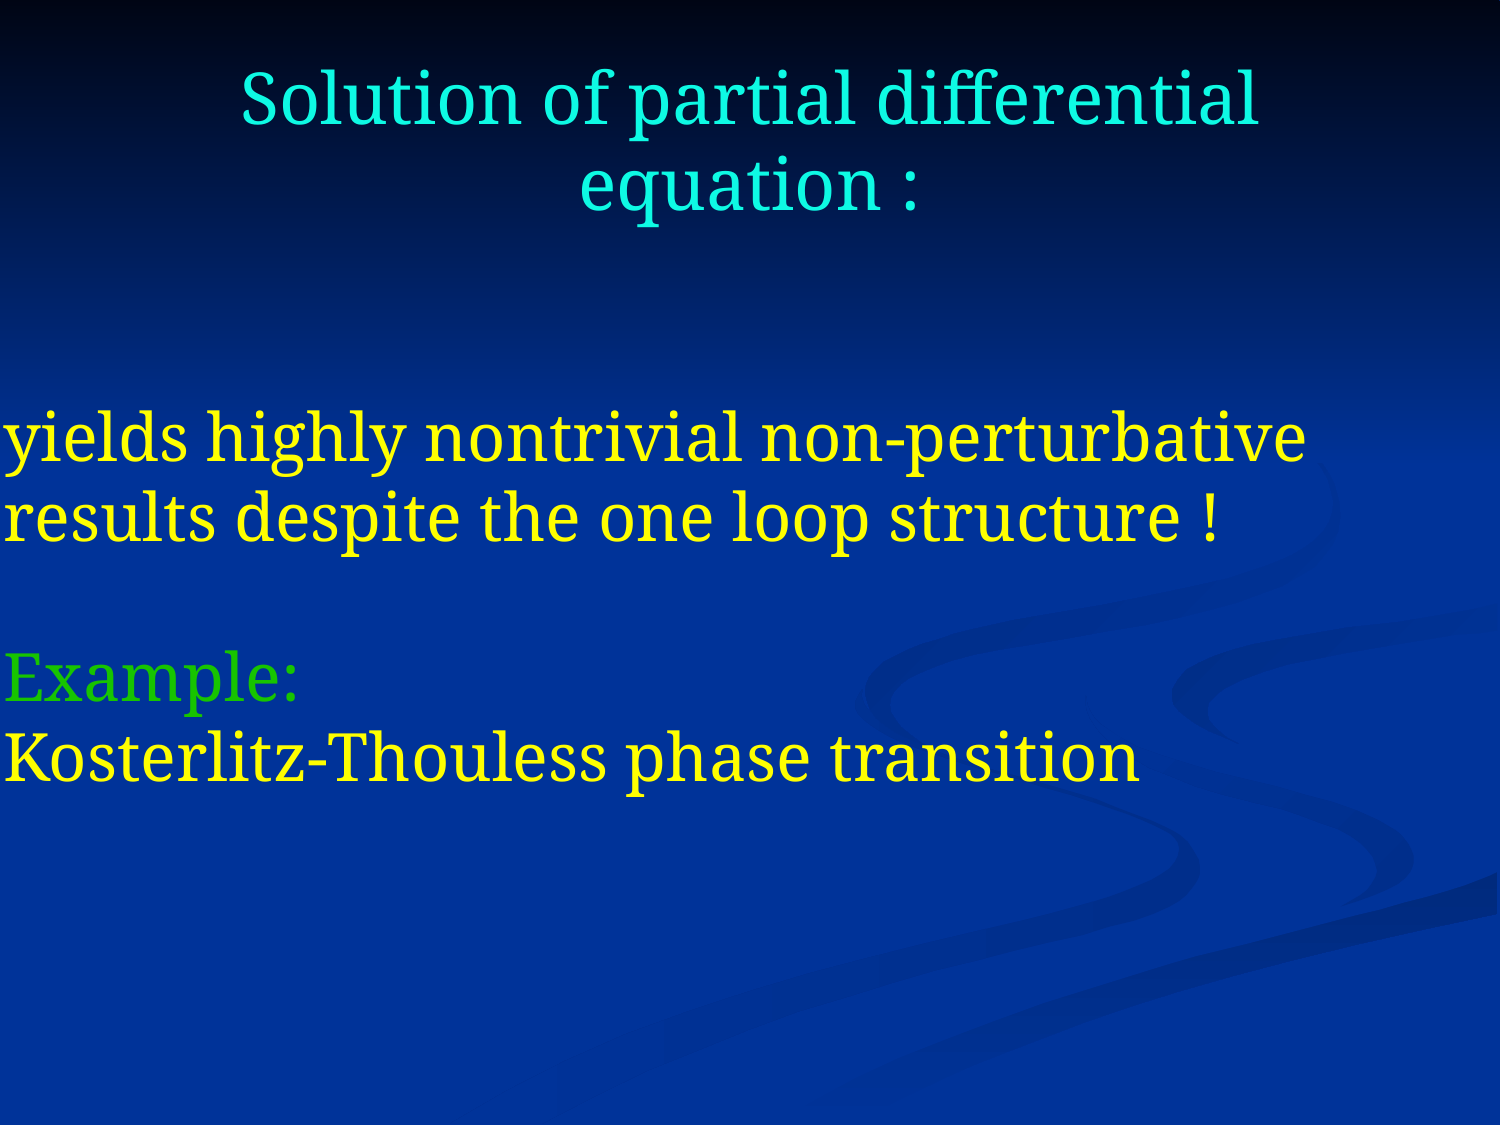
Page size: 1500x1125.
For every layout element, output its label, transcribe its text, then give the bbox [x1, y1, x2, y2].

title Solution of partial differential equation : [74, 44, 1426, 234]
text_box yields highly nontrivial non-perturbative results despite the one loop structure ! Example: Kosterlitz-Thouless phase transition [0, 387, 1335, 802]
